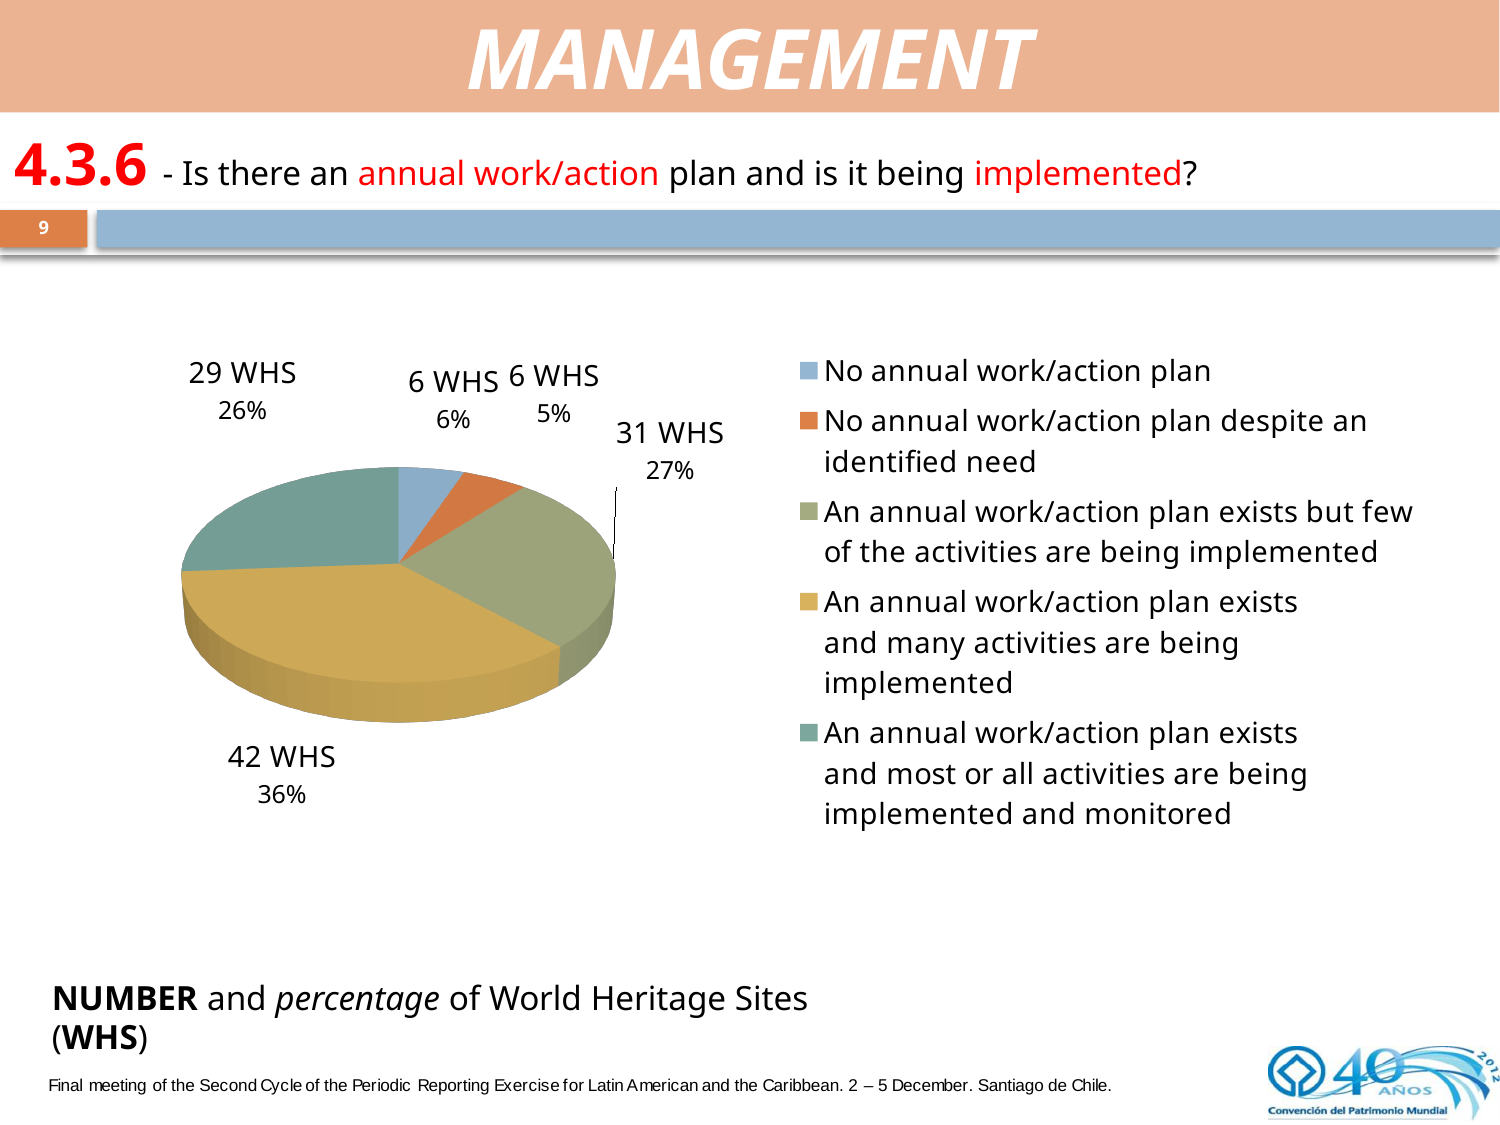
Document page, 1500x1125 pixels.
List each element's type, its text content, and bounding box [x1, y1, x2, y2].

text_box 4.3.6 - Is there an annual work/action plan and is it being implemented? [0, 113, 1500, 213]
text_box MANAGEMENT [0, 0, 1500, 113]
text_box NUMBER and percentage of World Heritage Sites (WHS) [37, 986, 863, 1045]
slide_number 9 [0, 213, 88, 249]
picture [27, 1046, 1500, 1125]
chart [135, 299, 1434, 913]
